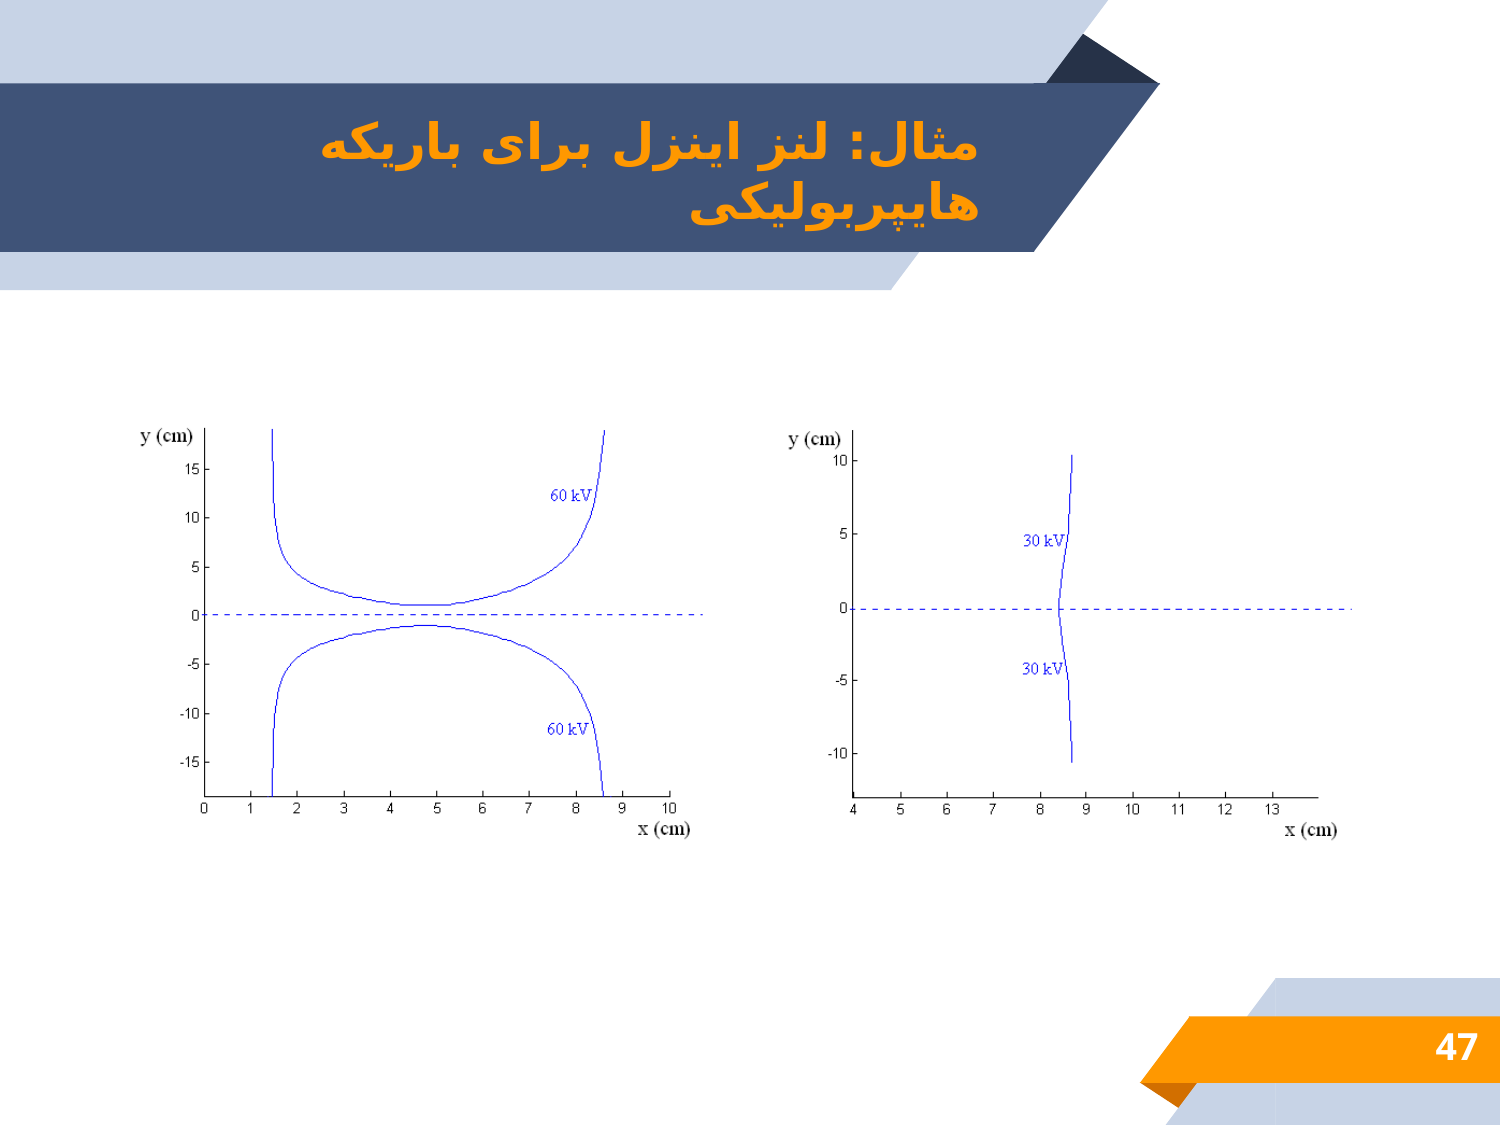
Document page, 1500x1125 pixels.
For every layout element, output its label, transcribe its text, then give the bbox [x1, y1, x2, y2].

slide_number 47 [1249, 1014, 1494, 1084]
text_box [71, 325, 1454, 995]
picture [131, 415, 1369, 850]
title مثال: لنز اینزل برای باریکه هایپربولیکی [0, 85, 997, 254]
